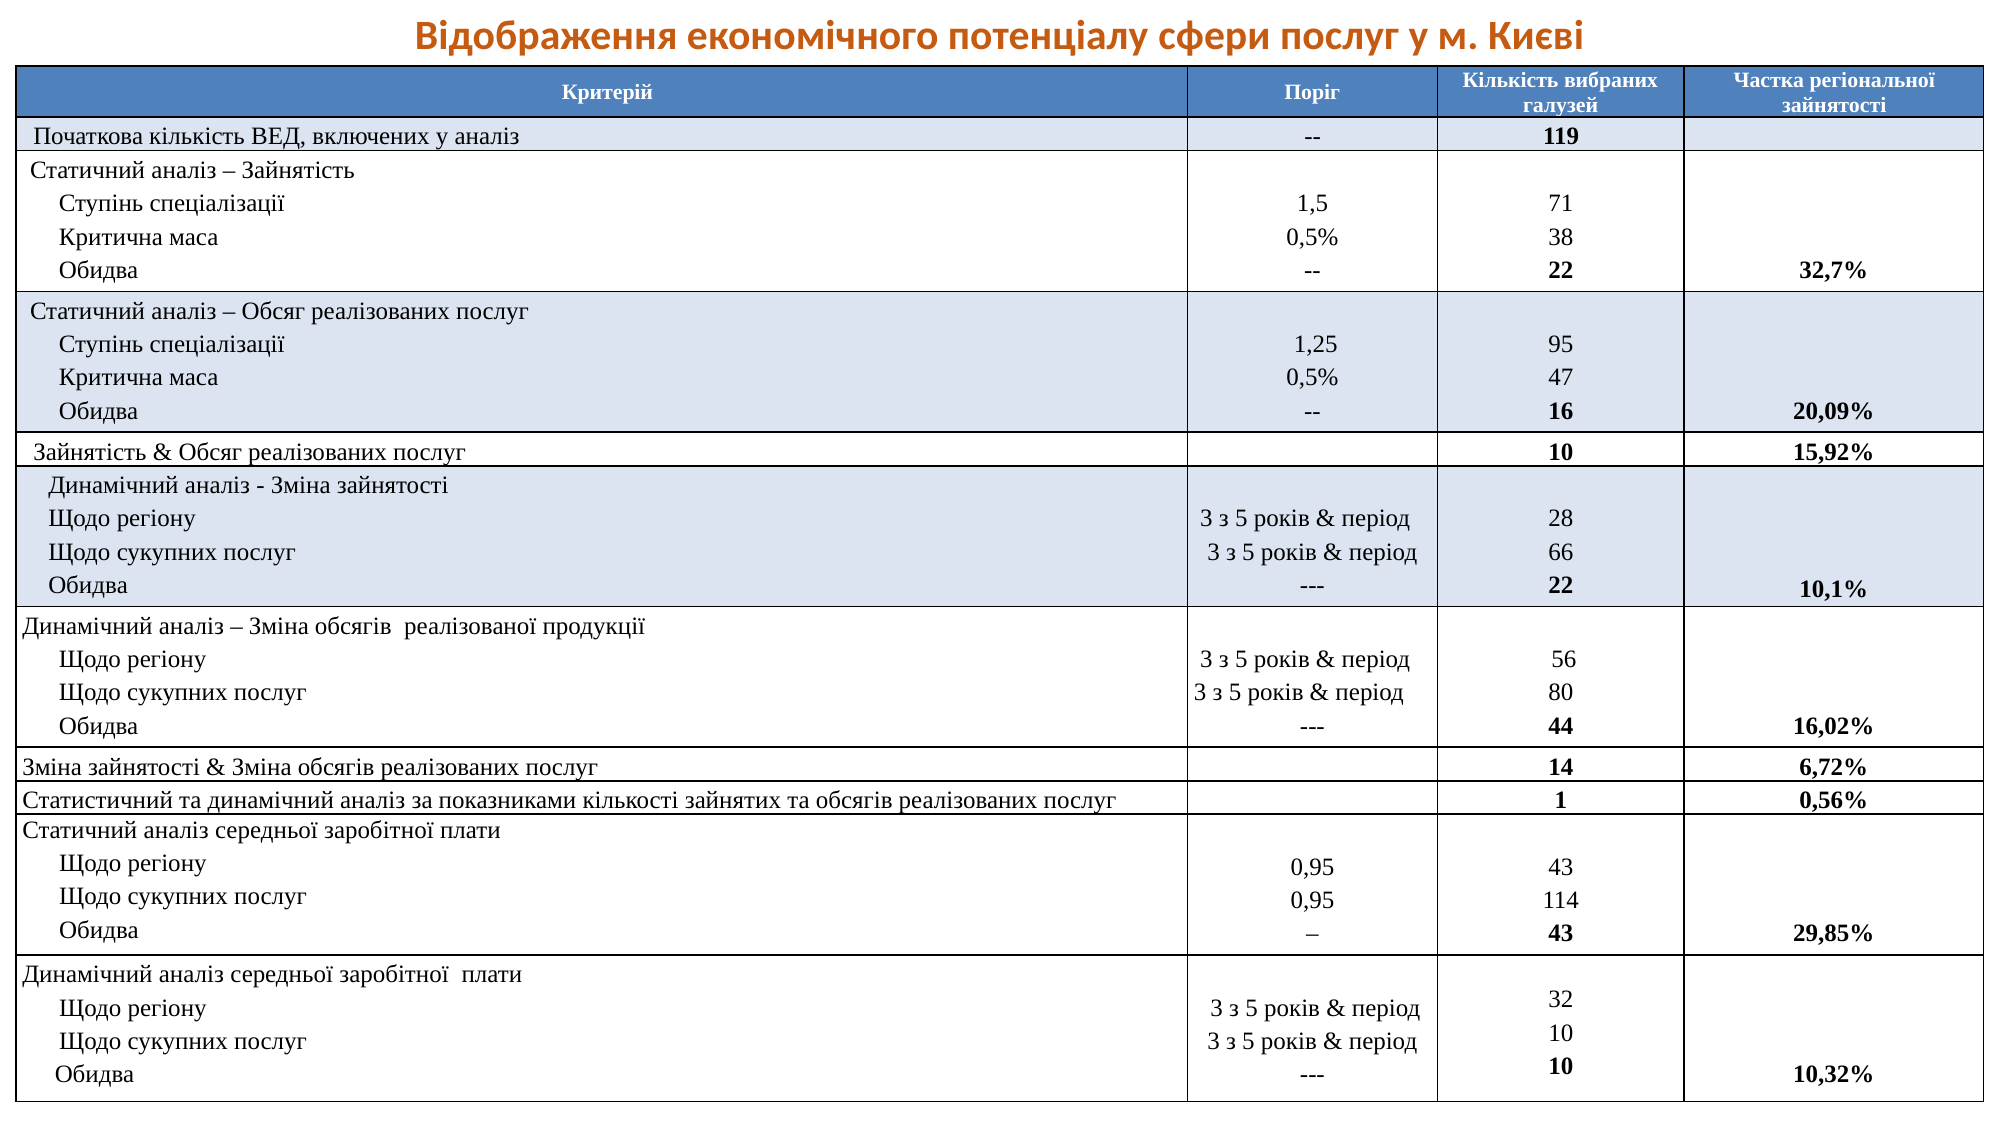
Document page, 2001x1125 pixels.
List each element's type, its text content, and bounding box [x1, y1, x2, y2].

table_cell -- [1188, 118, 1437, 150]
table_cell 0,95 0,95 – [1188, 815, 1437, 954]
table_cell Статичний аналіз – Зайнятість Ступінь спеціалізації Критична маса Обидва [17, 151, 1187, 291]
table_cell [1188, 748, 1437, 780]
table_cell 1,25 0,5% -- [1188, 292, 1437, 431]
table_cell Статистичний та динамічний аналіз за показниками кількості зайнятих та обсягів реалізованих послуг [17, 782, 1187, 813]
table_cell Статичний аналіз середньої заробітної плати Щодо регіону Щодо сукупних послуг Обидва [17, 815, 1187, 954]
table_cell 16,02% [1685, 607, 1983, 746]
table_cell Зміна зайнятості & Зміна обсягів реалізованих послуг [17, 748, 1187, 780]
table_cell 1,5 0,5% -- [1188, 151, 1437, 291]
table_cell 95 47 16 [1438, 292, 1683, 431]
table_cell Статичний аналіз – Обсяг реалізованих послуг Ступінь спеціалізації Критична маса Обидва [17, 292, 1187, 431]
table_cell 3 з 5 років & період 3 з 5 років & період --- [1188, 956, 1437, 1101]
table_cell 32,7% [1685, 151, 1983, 291]
table_cell 20,09% [1685, 292, 1983, 431]
table_cell 29,85% [1685, 815, 1983, 954]
table_cell 56 80 44 [1438, 607, 1683, 746]
table_cell [1188, 433, 1437, 465]
table_cell 10,32% [1685, 956, 1983, 1101]
table_cell Динамічний аналіз середньої заробітної плати Щодо регіону Щодо сукупних послуг Обидва [17, 956, 1187, 1101]
table_header Критерій [17, 67, 1187, 116]
table_cell 1 [1438, 782, 1683, 813]
table_cell 119 [1438, 118, 1683, 150]
table_header Кількість вибраних галузей [1438, 67, 1683, 116]
table_cell [1188, 782, 1437, 813]
table_cell 10 [1438, 433, 1683, 465]
table_header Поріг [1188, 67, 1437, 116]
table_cell 0,56% [1685, 782, 1983, 813]
table_cell 28 66 22 [1438, 467, 1683, 606]
table_cell 32 10 10 [1438, 956, 1683, 1101]
table_header Частка регіональної зайнятості [1685, 67, 1983, 116]
table_cell 3 з 5 років & період 3 з 5 років & період --- [1188, 607, 1437, 746]
table_cell 6,72% [1685, 748, 1983, 780]
table_cell 14 [1438, 748, 1683, 780]
table_cell 43 114 43 [1438, 815, 1683, 954]
table_cell 15,92% [1685, 433, 1983, 465]
text_box Відображення економічного потенціалу сфери послуг у м. Києві [15, 0, 1984, 65]
table_cell Динамічний аналіз - Зміна зайнятості Щодо регіону Щодо сукупних послуг Обидва [17, 467, 1187, 606]
table_cell 71 38 22 [1438, 151, 1683, 291]
table_cell Динамічний аналіз – Зміна обсягів реалізованої продукції Щодо регіону Щодо сукупних послуг Обидва [17, 607, 1187, 746]
table_cell Зайнятість & Обсяг реалізованих послуг [17, 433, 1187, 465]
table_cell 10,1% [1685, 467, 1983, 606]
table_cell Початкова кількість ВЕД, включених у аналіз [17, 118, 1187, 150]
table_cell 3 з 5 років & період 3 з 5 років & період --- [1188, 467, 1437, 606]
table_cell [1685, 118, 1983, 150]
